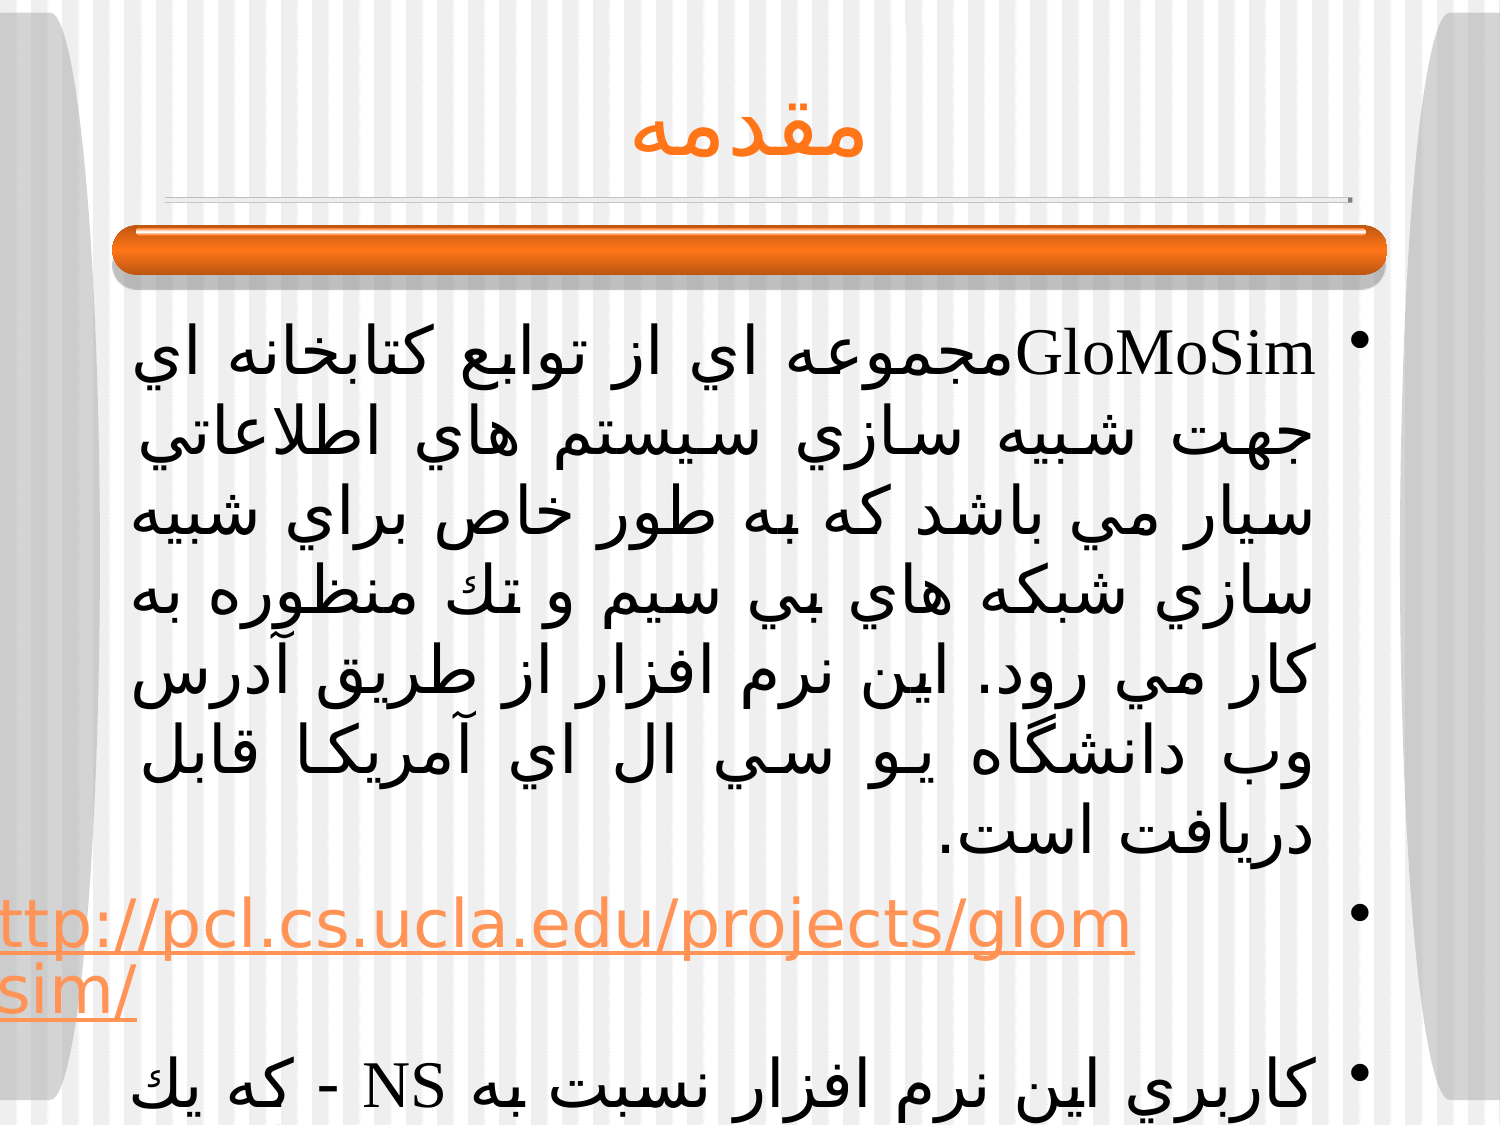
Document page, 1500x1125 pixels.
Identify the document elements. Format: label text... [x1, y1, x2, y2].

title مقدمه [137, 50, 1363, 188]
list GloMoSimمجموعه اي از توابع كتابخانه اي جهت شبيه سازي سيستم هاي اطلاعاتي سيار مي باشد كه به طور خاص براي شبيه سازي شبكه هاي بي سيم و تك منظوره به كار مي رود. اين نرم افزار از طريق آدرس وب دانشگاه يو سي ال اي آمريكا قابل دريافت است. http://pcl.cs.ucla.edu/projects/glomosim/ كاربري اين نرم افزار نسبت به NS - كه يك نرم افزار شبيه سازي ديگر است – آسان تر است. [112, 299, 1388, 1038]
picture [0, 0, 1500, 1125]
